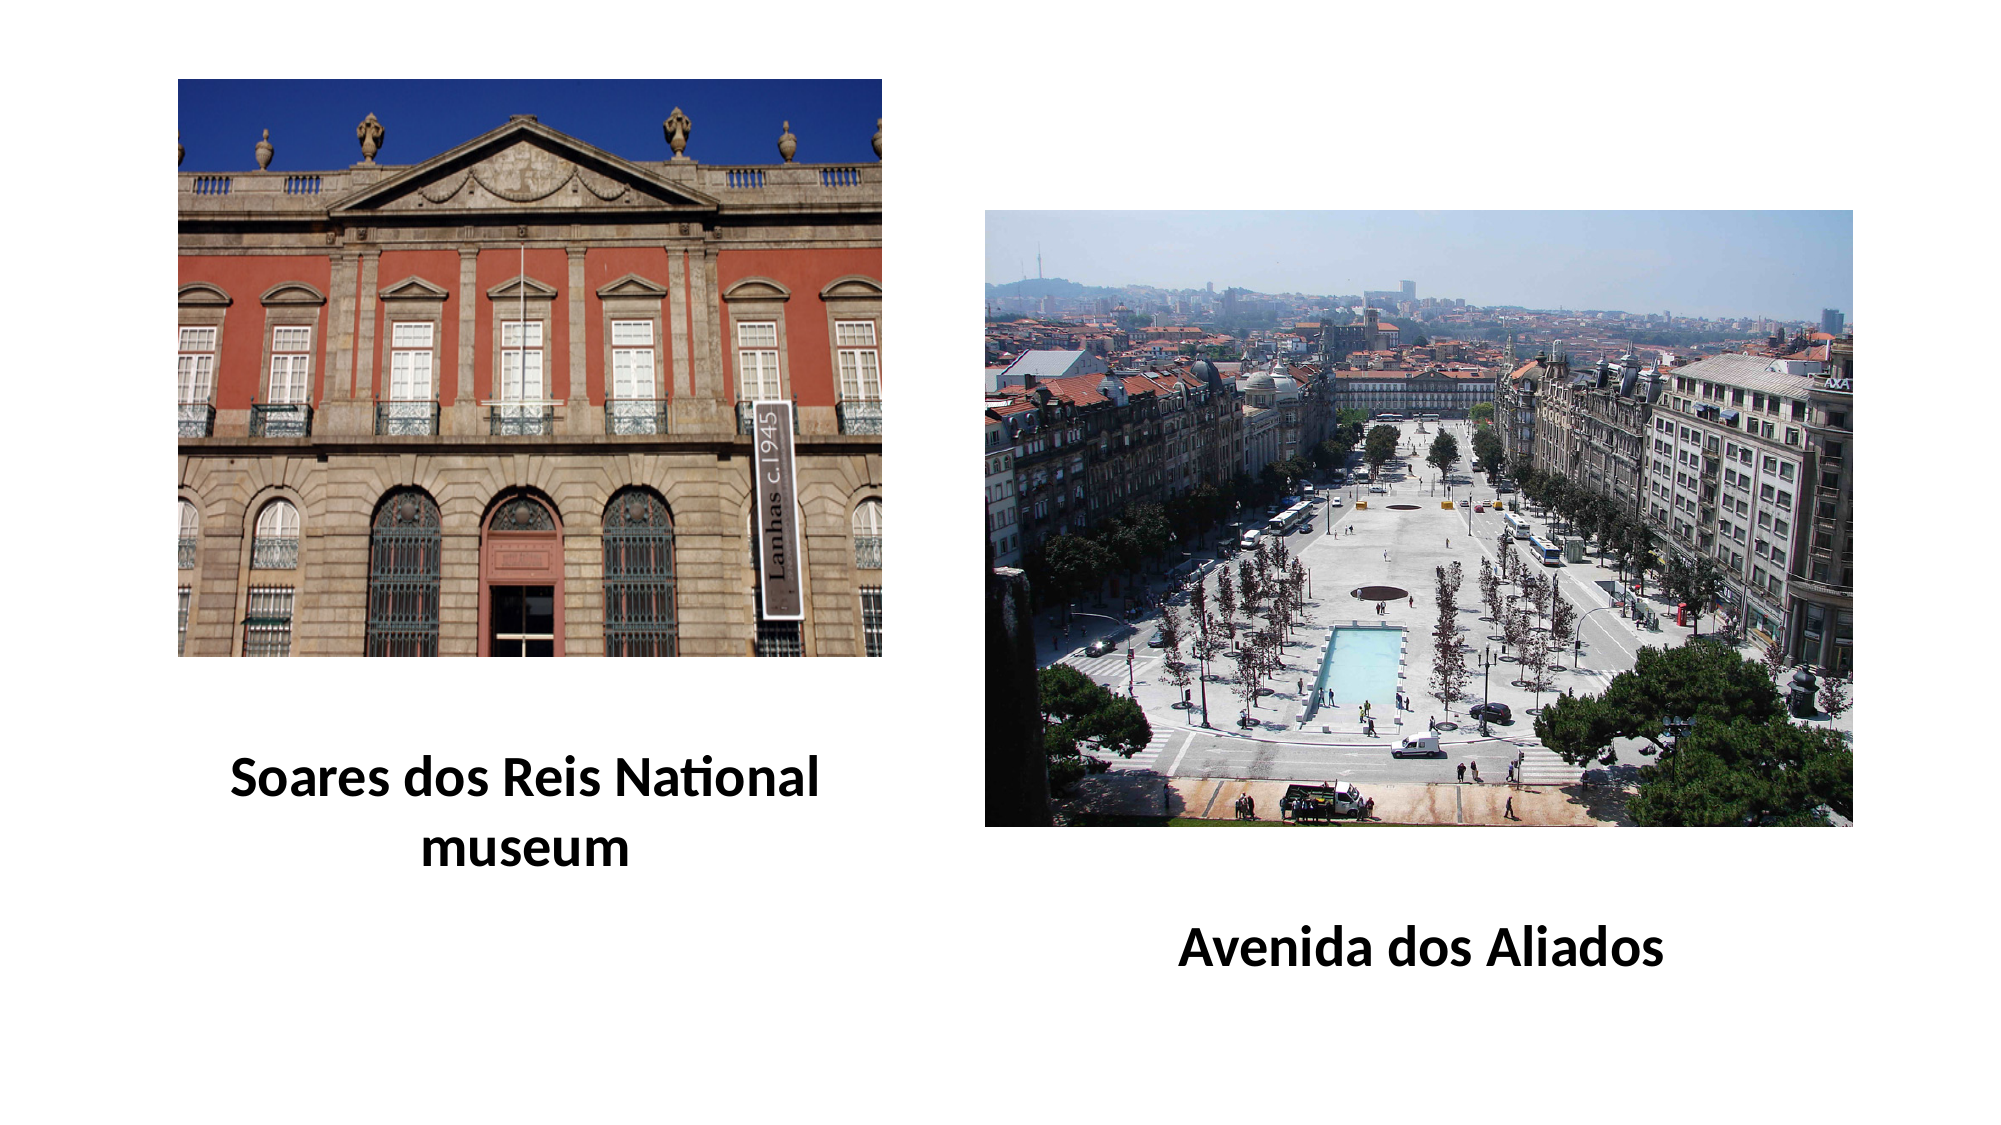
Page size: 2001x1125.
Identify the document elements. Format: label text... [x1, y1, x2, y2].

text_box Soares dos Reis National museum [173, 730, 879, 886]
text_box Avenida dos Aliados [983, 900, 1859, 986]
picture [178, 79, 882, 658]
picture [985, 210, 1853, 827]
